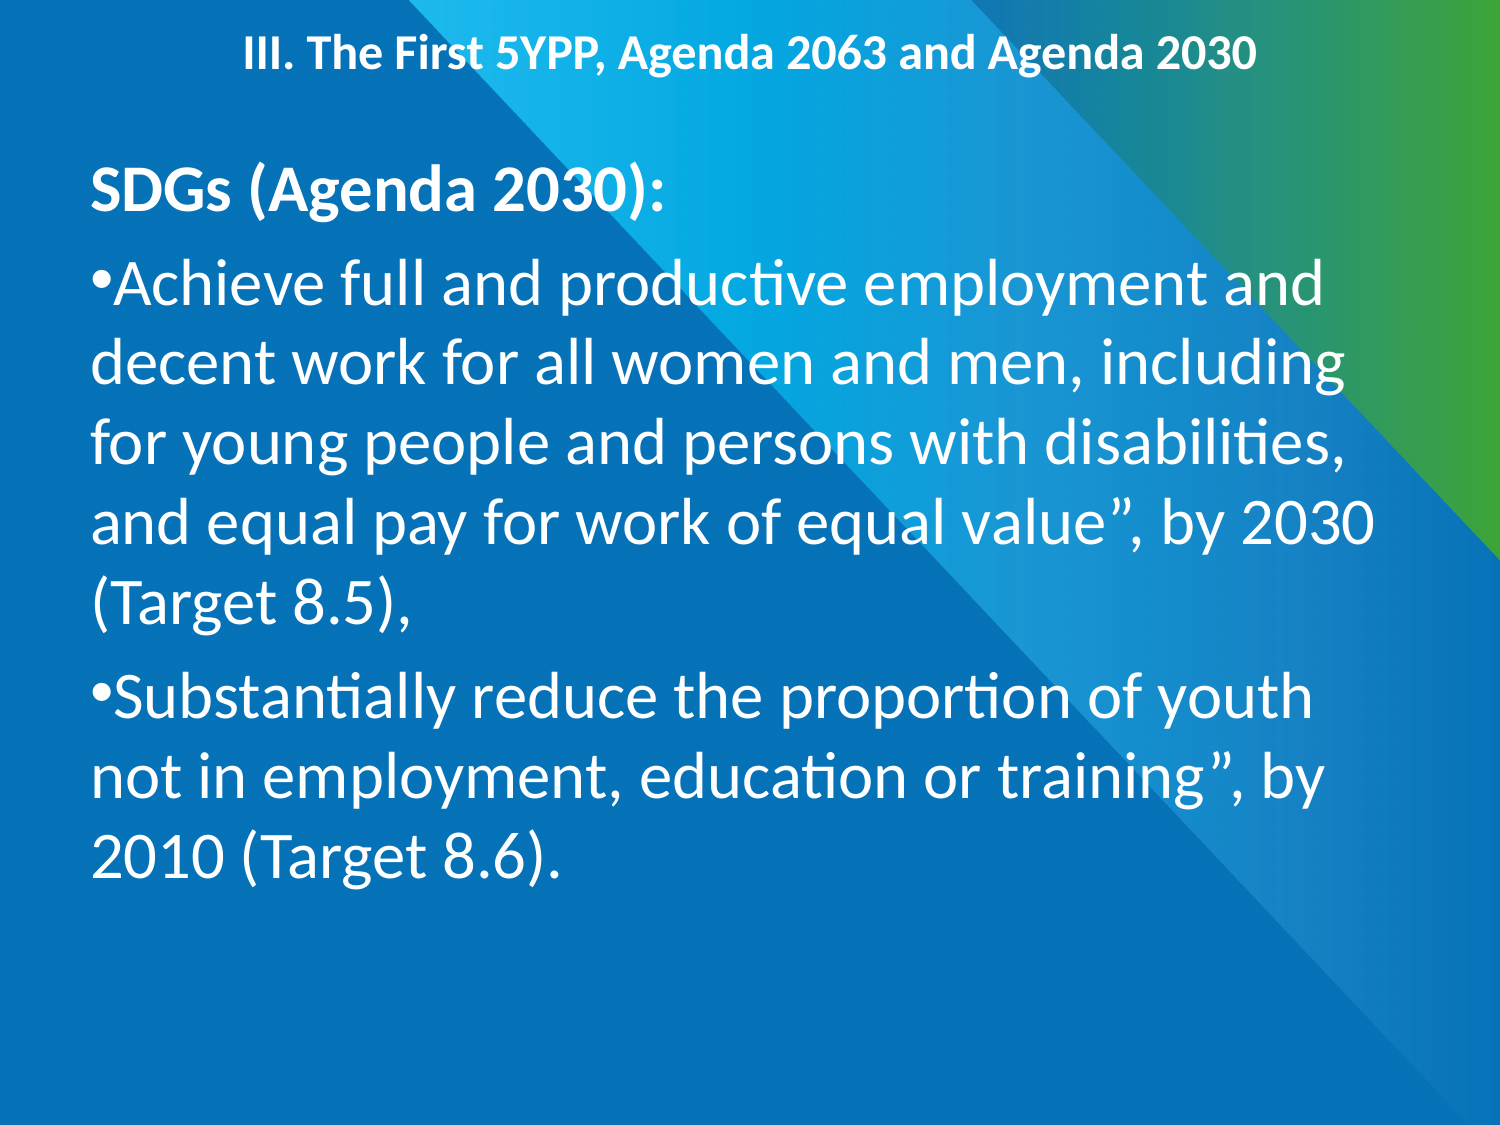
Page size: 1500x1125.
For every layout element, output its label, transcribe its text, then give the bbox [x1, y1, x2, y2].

picture [0, 0, 1500, 1125]
title III. The First 5YPP, Agenda 2063 and Agenda 2030 [75, 12, 1425, 88]
list SDGs (Agenda 2030): Achieve full and productive employment and decent work for all women and men, including for young people and persons with disabilities, and equal pay for work of equal value”, by 2030 (Target 8.5), Substantially reduce the proportion of youth not in employment, education or training”, by 2010 (Target 8.6). [75, 137, 1425, 988]
